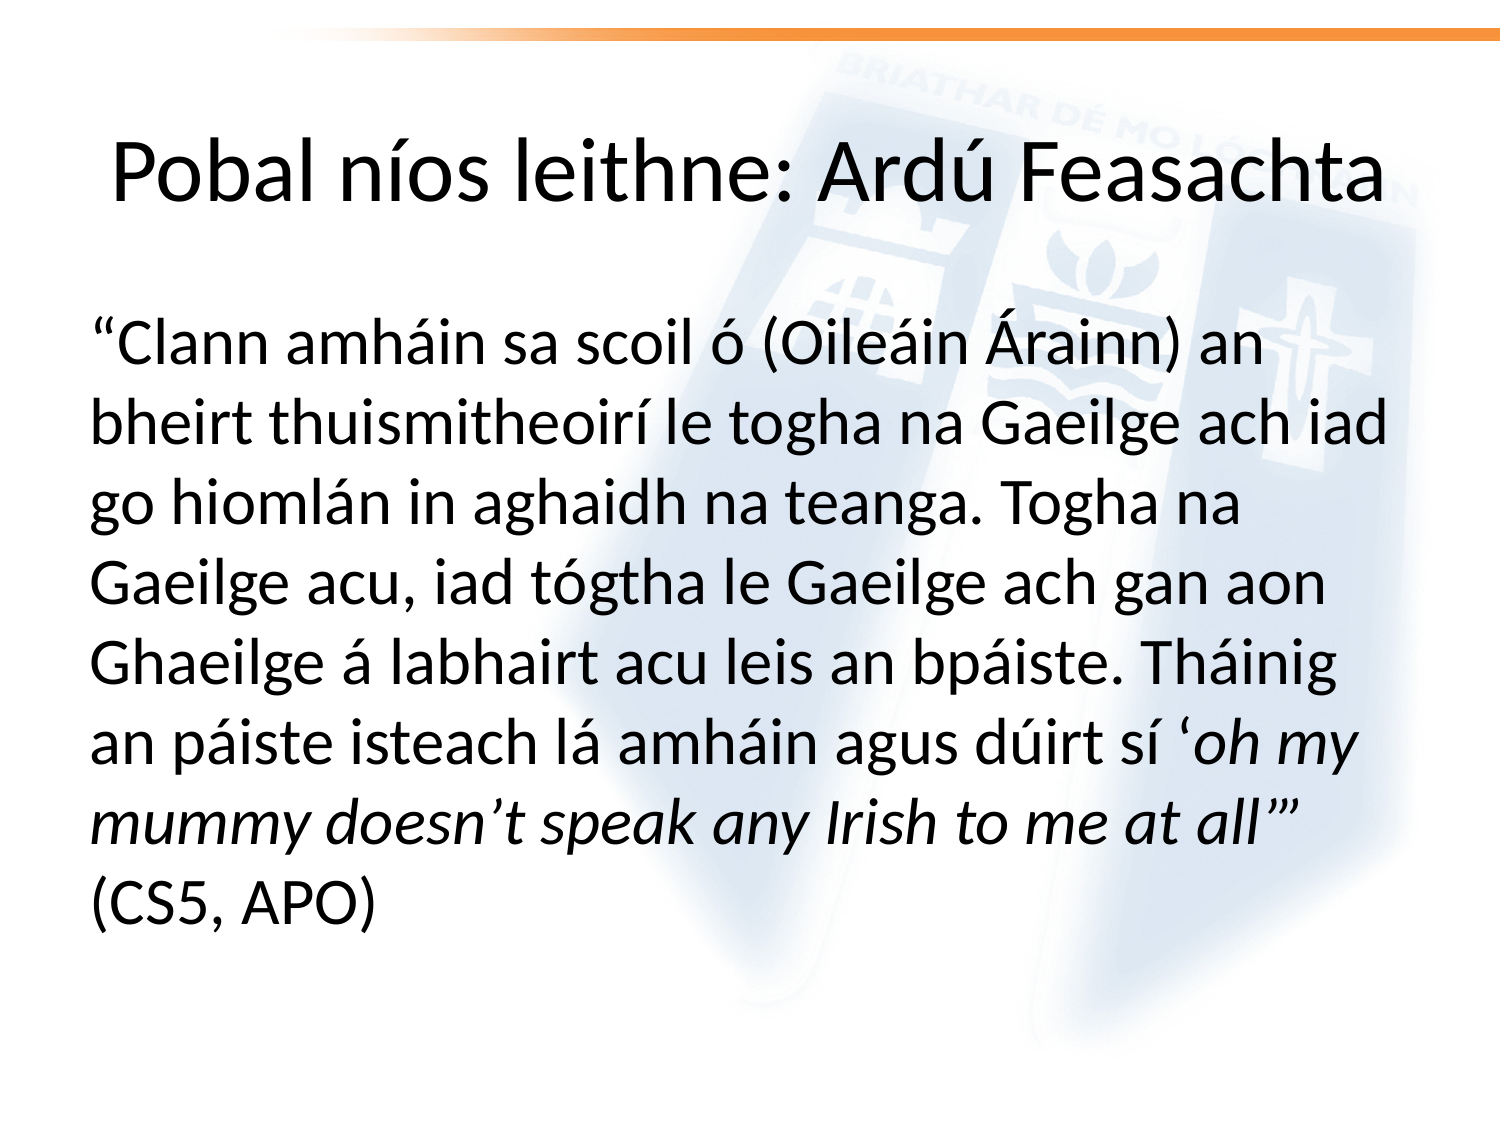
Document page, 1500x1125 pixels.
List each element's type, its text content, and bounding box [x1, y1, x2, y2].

title Pobal níos leithne: Ardú Feasachta [75, 71, 1425, 259]
picture [0, 0, 1500, 1125]
list “Clann amháin sa scoil ó (Oileáin Árainn) an bheirt thuismitheoirí le togha na Gaeilge ach iad go hiomlán in aghaidh na teanga. Togha na Gaeilge acu, iad tógtha le Gaeilge ach gan aon Ghaeilge á labhairt acu leis an bpáiste. Tháinig an páiste isteach lá amháin agus dúirt sí ‘oh my mummy doesn’t speak any Irish to me at all’” (CS5, APO) [75, 290, 1425, 984]
